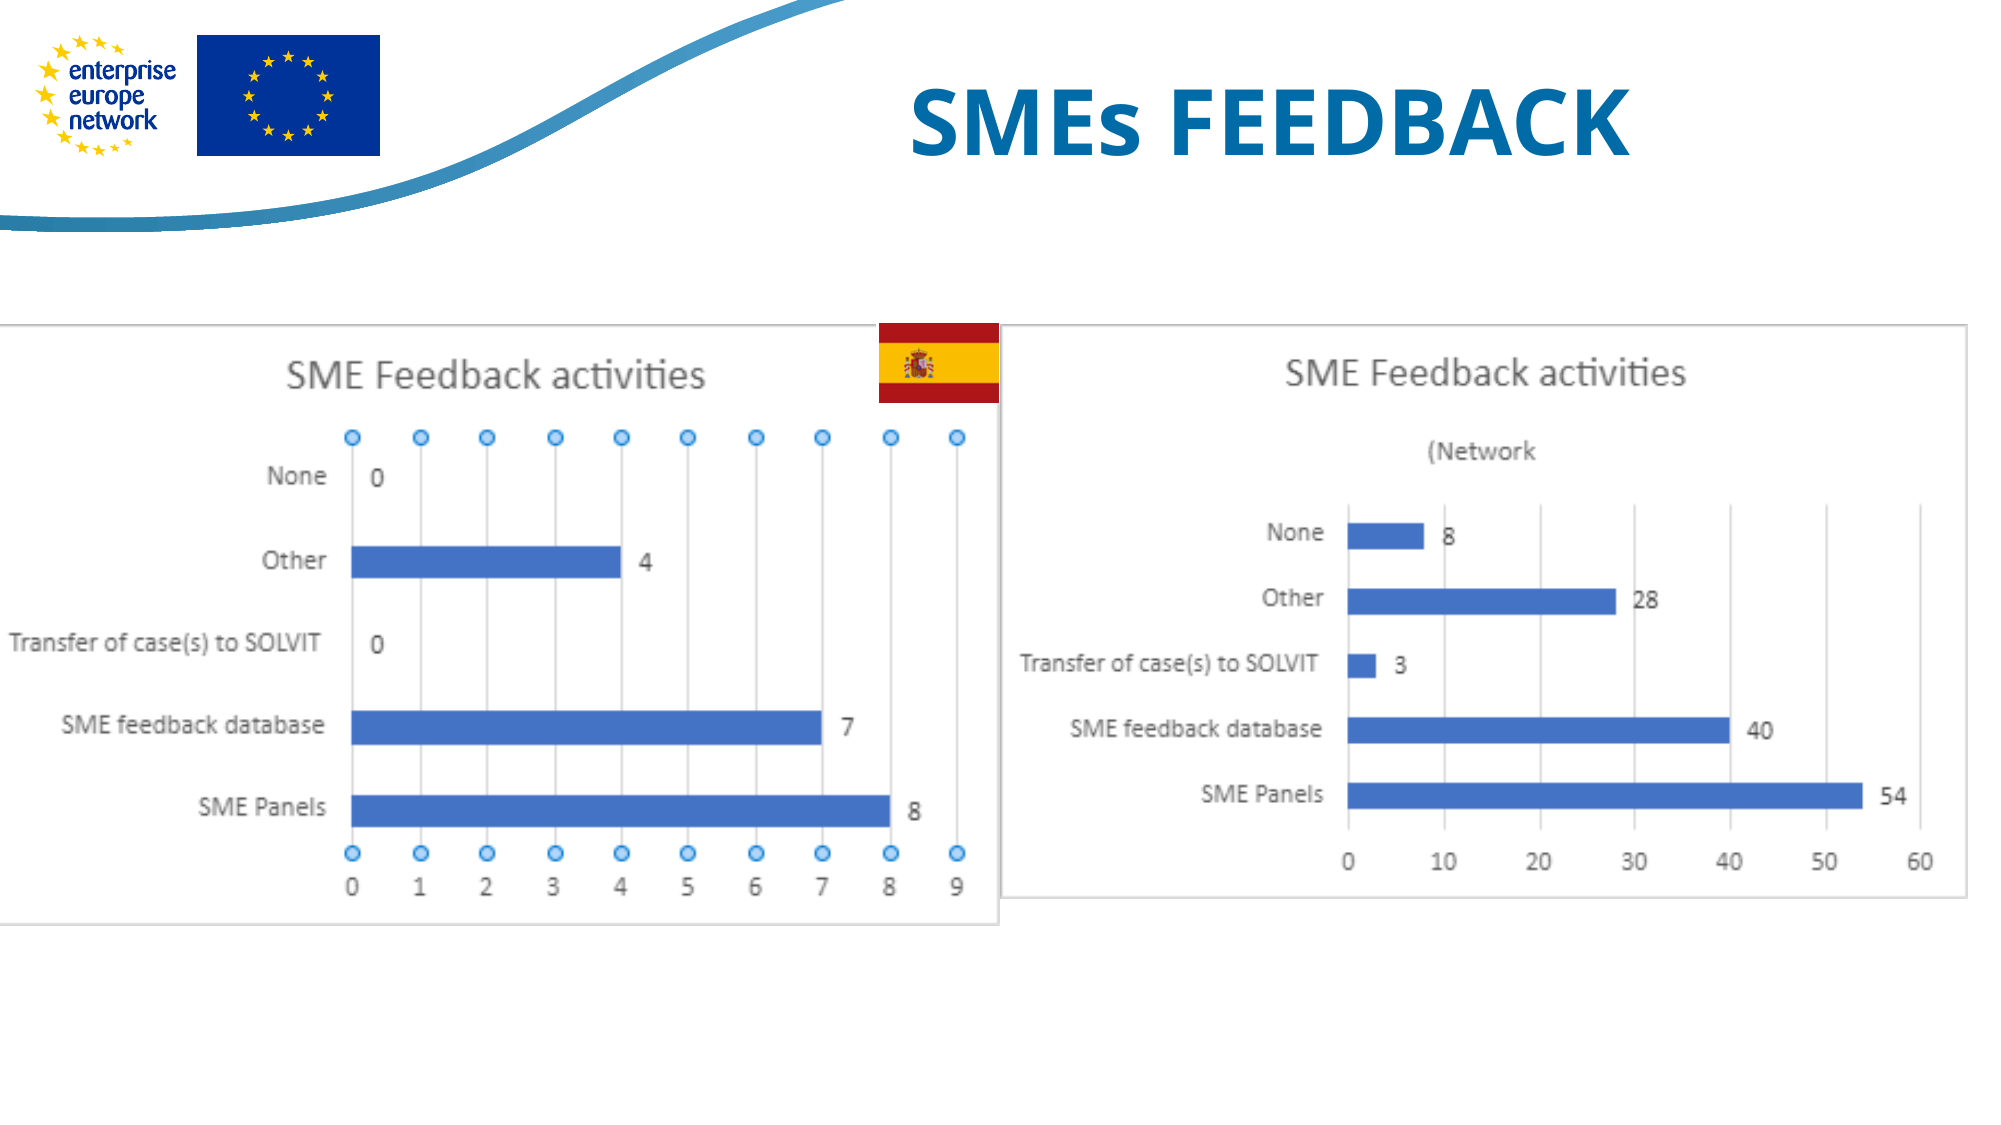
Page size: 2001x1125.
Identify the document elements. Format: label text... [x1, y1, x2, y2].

picture [0, 323, 1968, 926]
title SMEs FEEDBACK [909, 51, 1654, 200]
